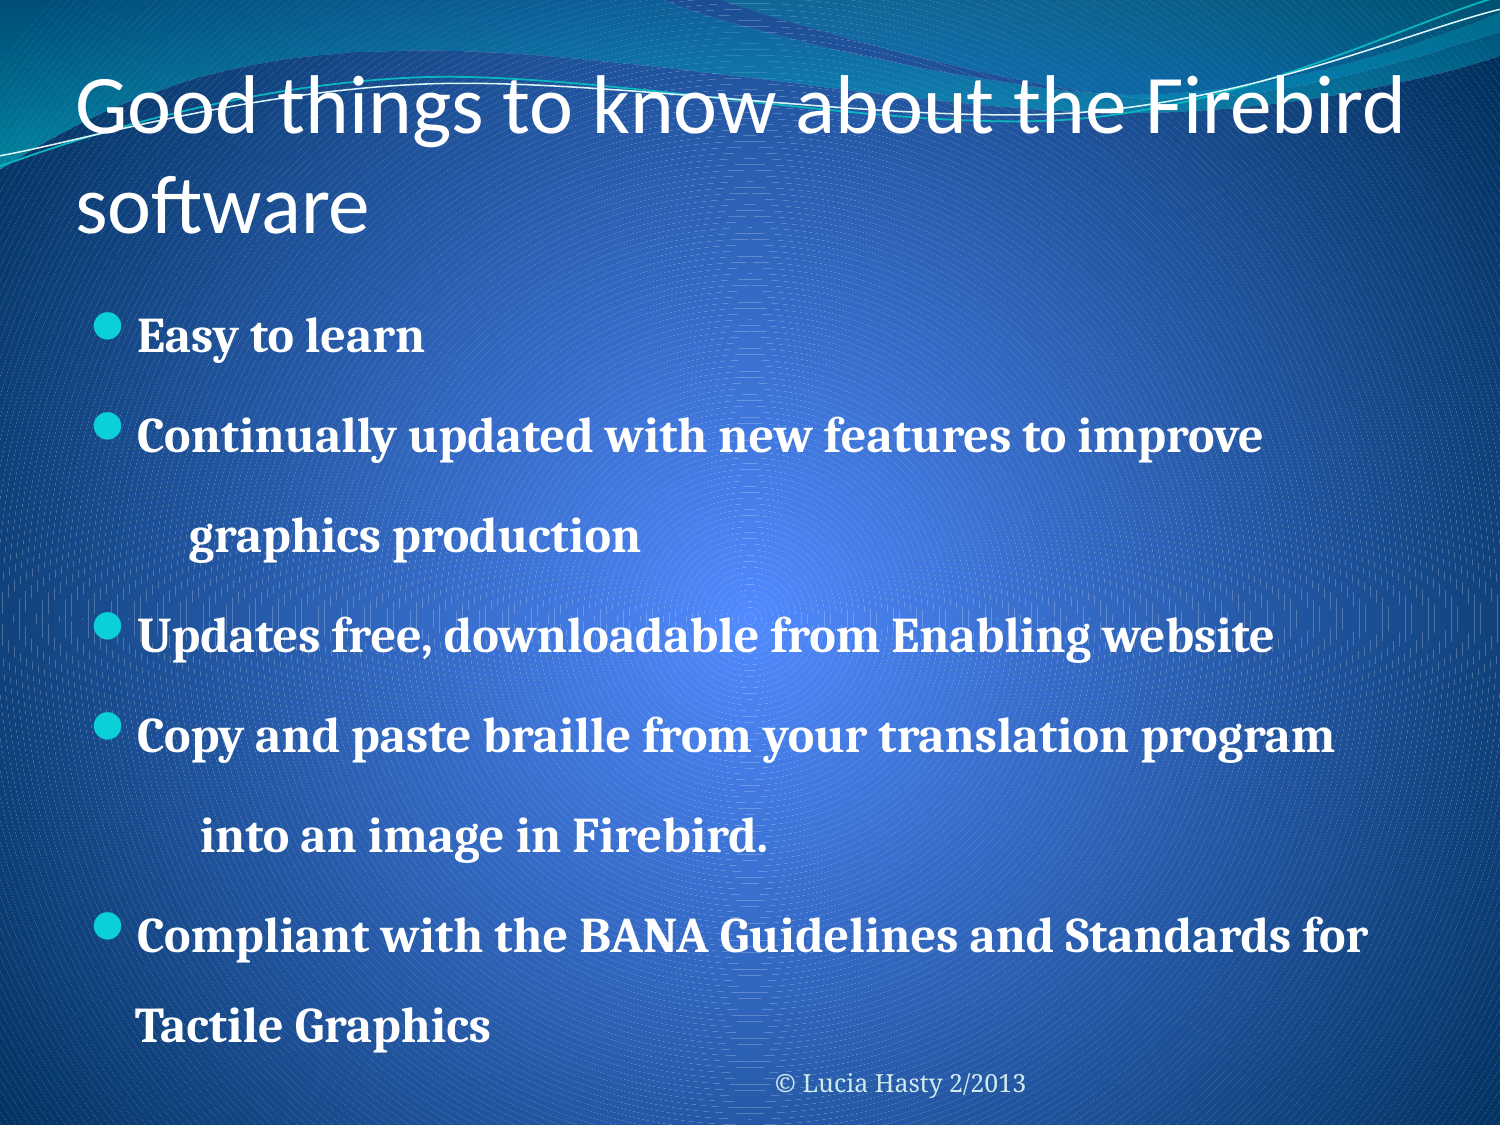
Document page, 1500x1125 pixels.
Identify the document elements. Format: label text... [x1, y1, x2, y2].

footer © Lucia Hasty 2/2013 [774, 1037, 1325, 1098]
title Good things to know about the Firebird software [75, 62, 1425, 224]
list Easy to learn Continually updated with new features to improve graphics production Updates free, downloadable from Enabling website Copy and paste braille from your translation program into an image in Firebird. Compliant with the BANA Guidelines and Standards for Tactile Graphics [75, 224, 1425, 1063]
